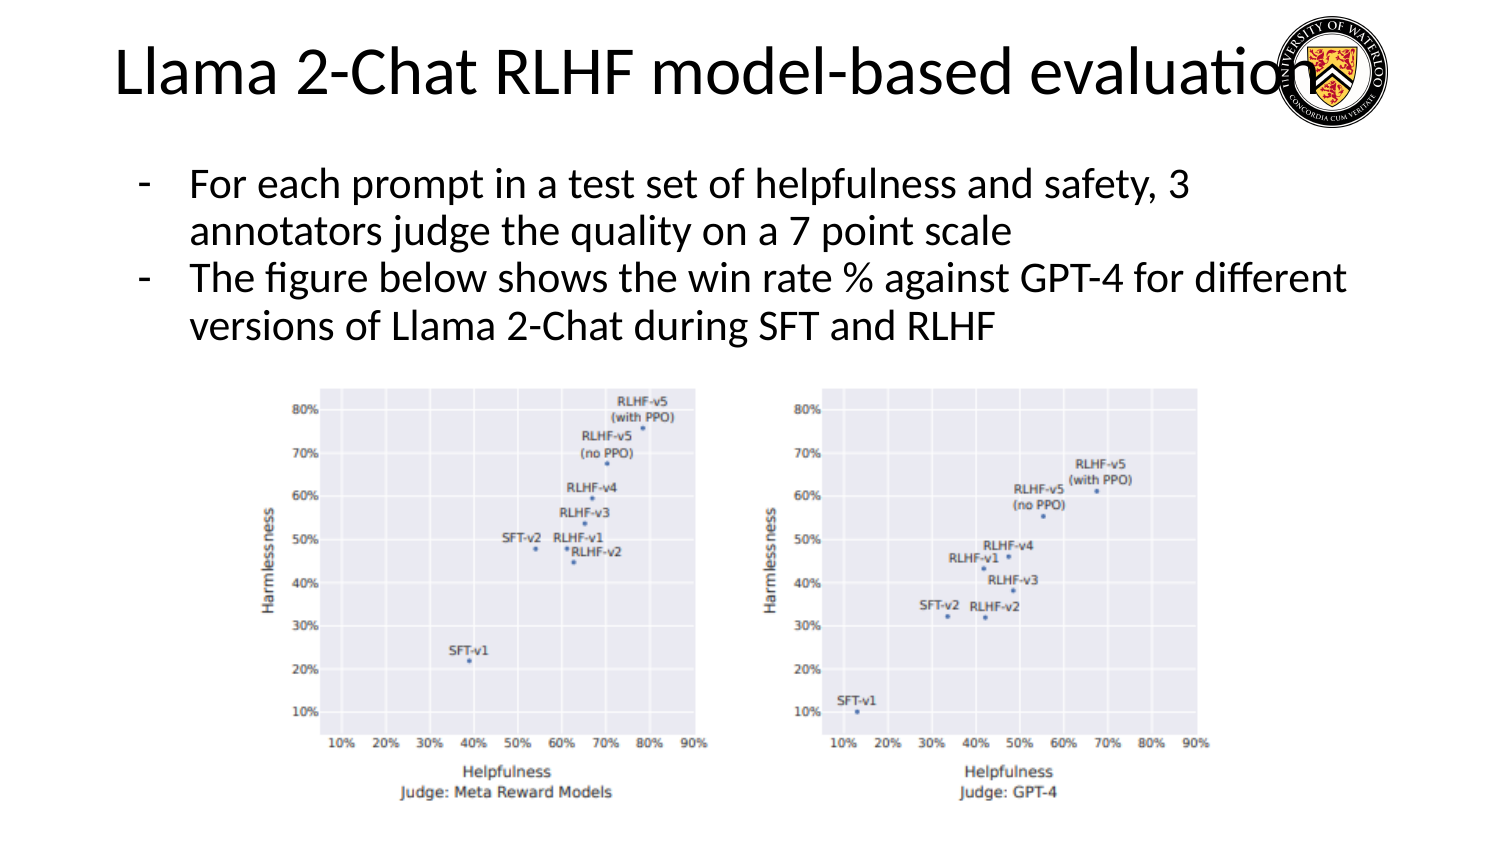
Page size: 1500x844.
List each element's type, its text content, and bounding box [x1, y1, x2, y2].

picture [250, 378, 1218, 804]
title Llama 2-Chat RLHF model-based evaluation [103, 16, 1397, 128]
list For each prompt in a test set of helpfulness and safety, 3 annotators judge the quality on a 7 point scale The figure below shows the win rate % against GPT-4 for different versions of Llama 2-Chat during SFT and RLHF [103, 155, 1397, 760]
